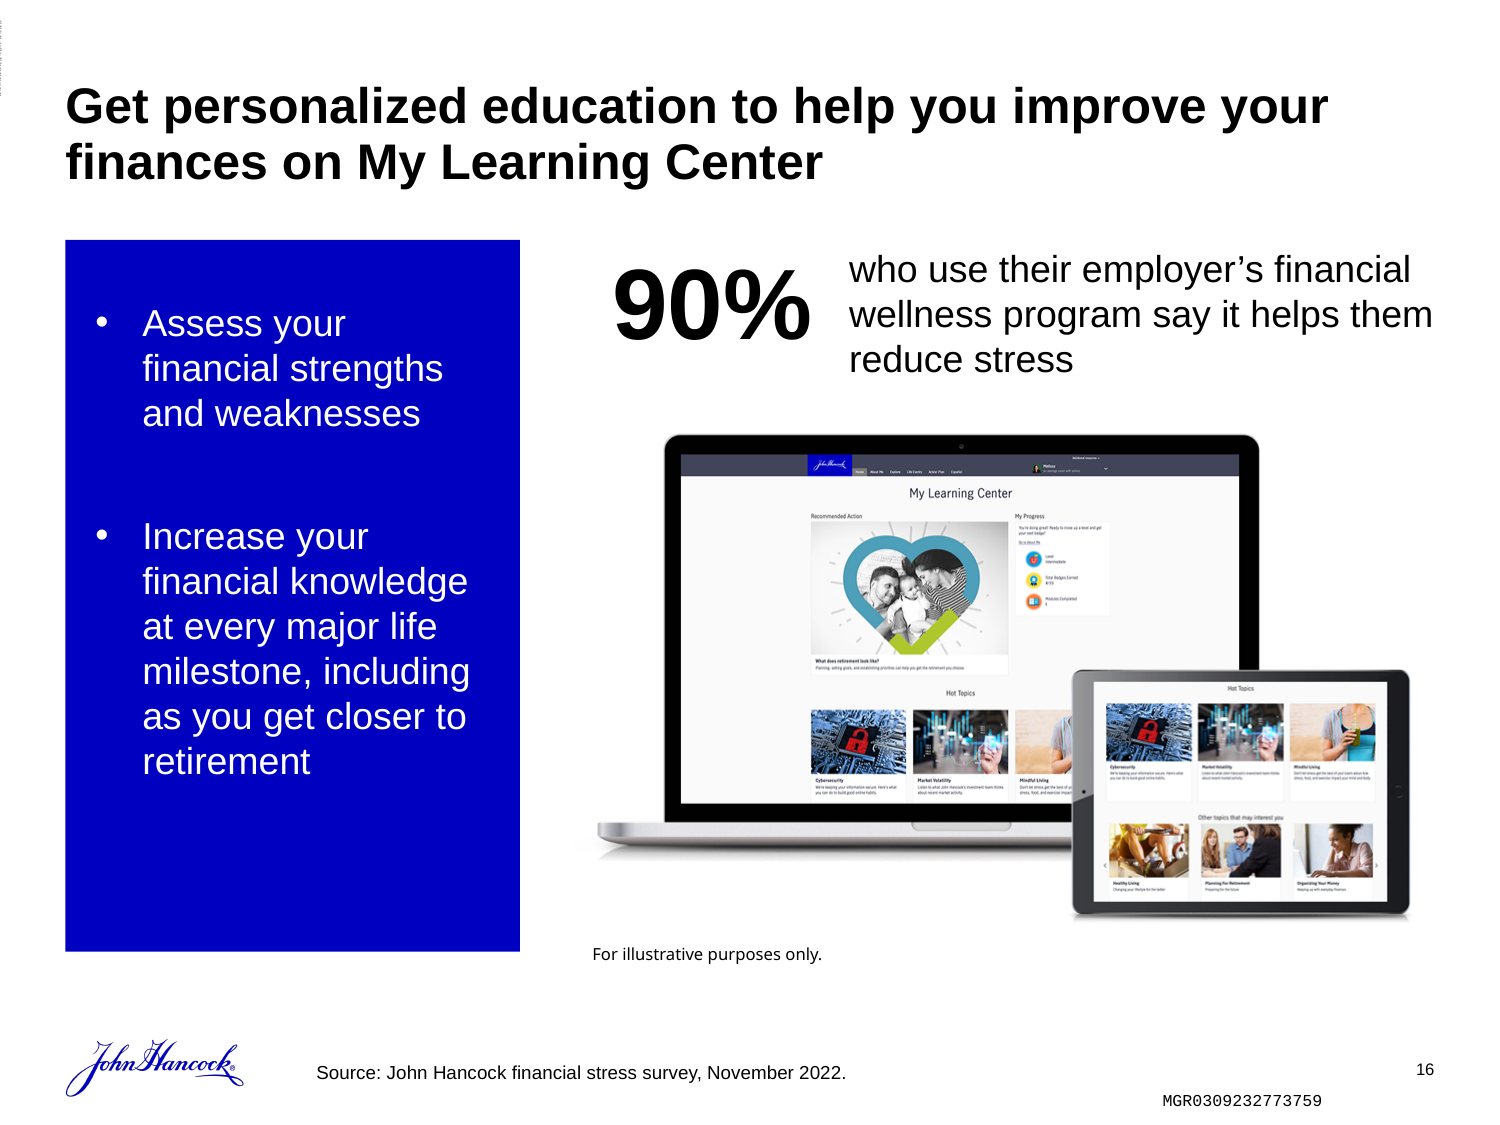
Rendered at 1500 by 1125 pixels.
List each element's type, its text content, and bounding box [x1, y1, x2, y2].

text_box who use their employer’s financial wellness program say it helps them reduce stress [834, 237, 1466, 387]
title Get personalized education to help you improve your finances on My Learning Center [65, 77, 1435, 208]
text_box MGR0309232773759 [1162, 1089, 1500, 1117]
text_box Source: John Hancock financial stress survey, November 2022. [301, 1055, 1364, 1122]
text_box 90% [562, 239, 834, 361]
picture [573, 433, 1418, 924]
text_box Assess your financial strengths and weaknesses Increase your financial knowledge at every major life milestone, including as you get closer to retirement [64, 239, 521, 953]
slide_number 16 [1399, 1049, 1435, 1079]
picture [34, 1027, 275, 1105]
text_box For illustrative purposes only. [493, 936, 926, 972]
